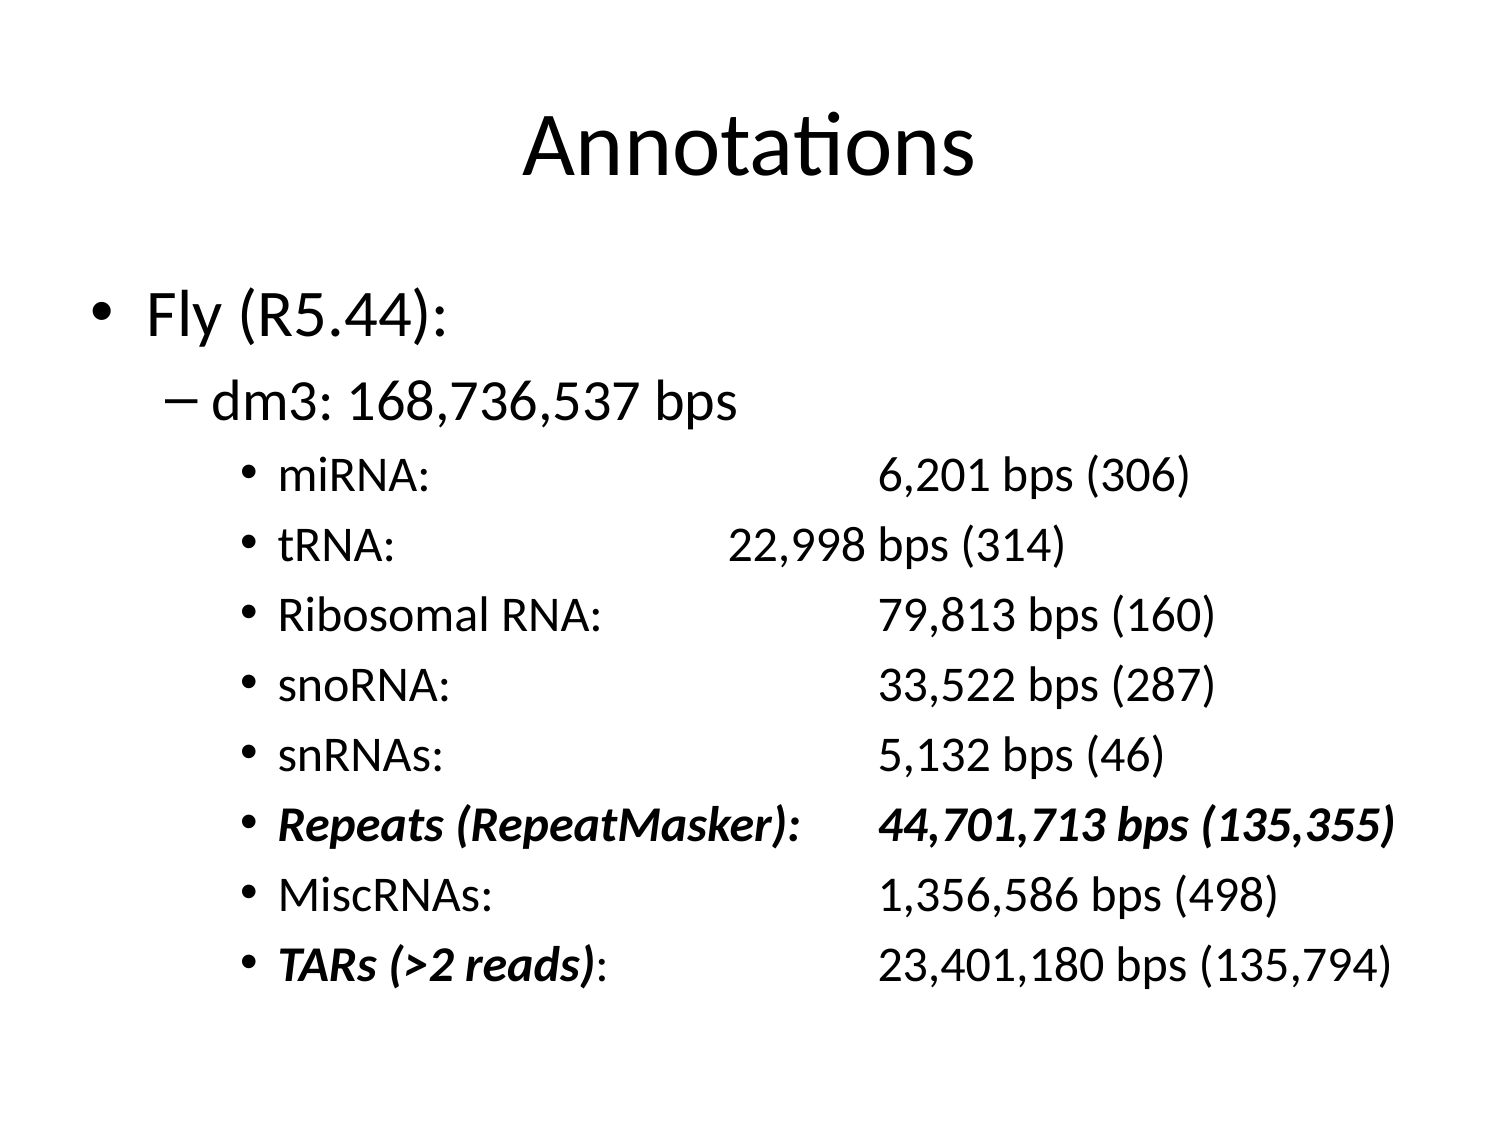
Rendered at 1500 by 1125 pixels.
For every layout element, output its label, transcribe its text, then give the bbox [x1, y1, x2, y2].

list Fly (R5.44): dm3: 168,736,537 bps miRNA: 6,201 bps (306) tRNA: 22,998 bps (314) Ribosomal RNA: 79,813 bps (160) snoRNA: 33,522 bps (287) snRNAs: 5,132 bps (46) Repeats (RepeatMasker): 44,701,713 bps (135,355) MiscRNAs: 1,356,586 bps (498) TARs (>2 reads): 23,401,180 bps (135,794) [75, 262, 1425, 1088]
title Annotations [75, 45, 1425, 233]
